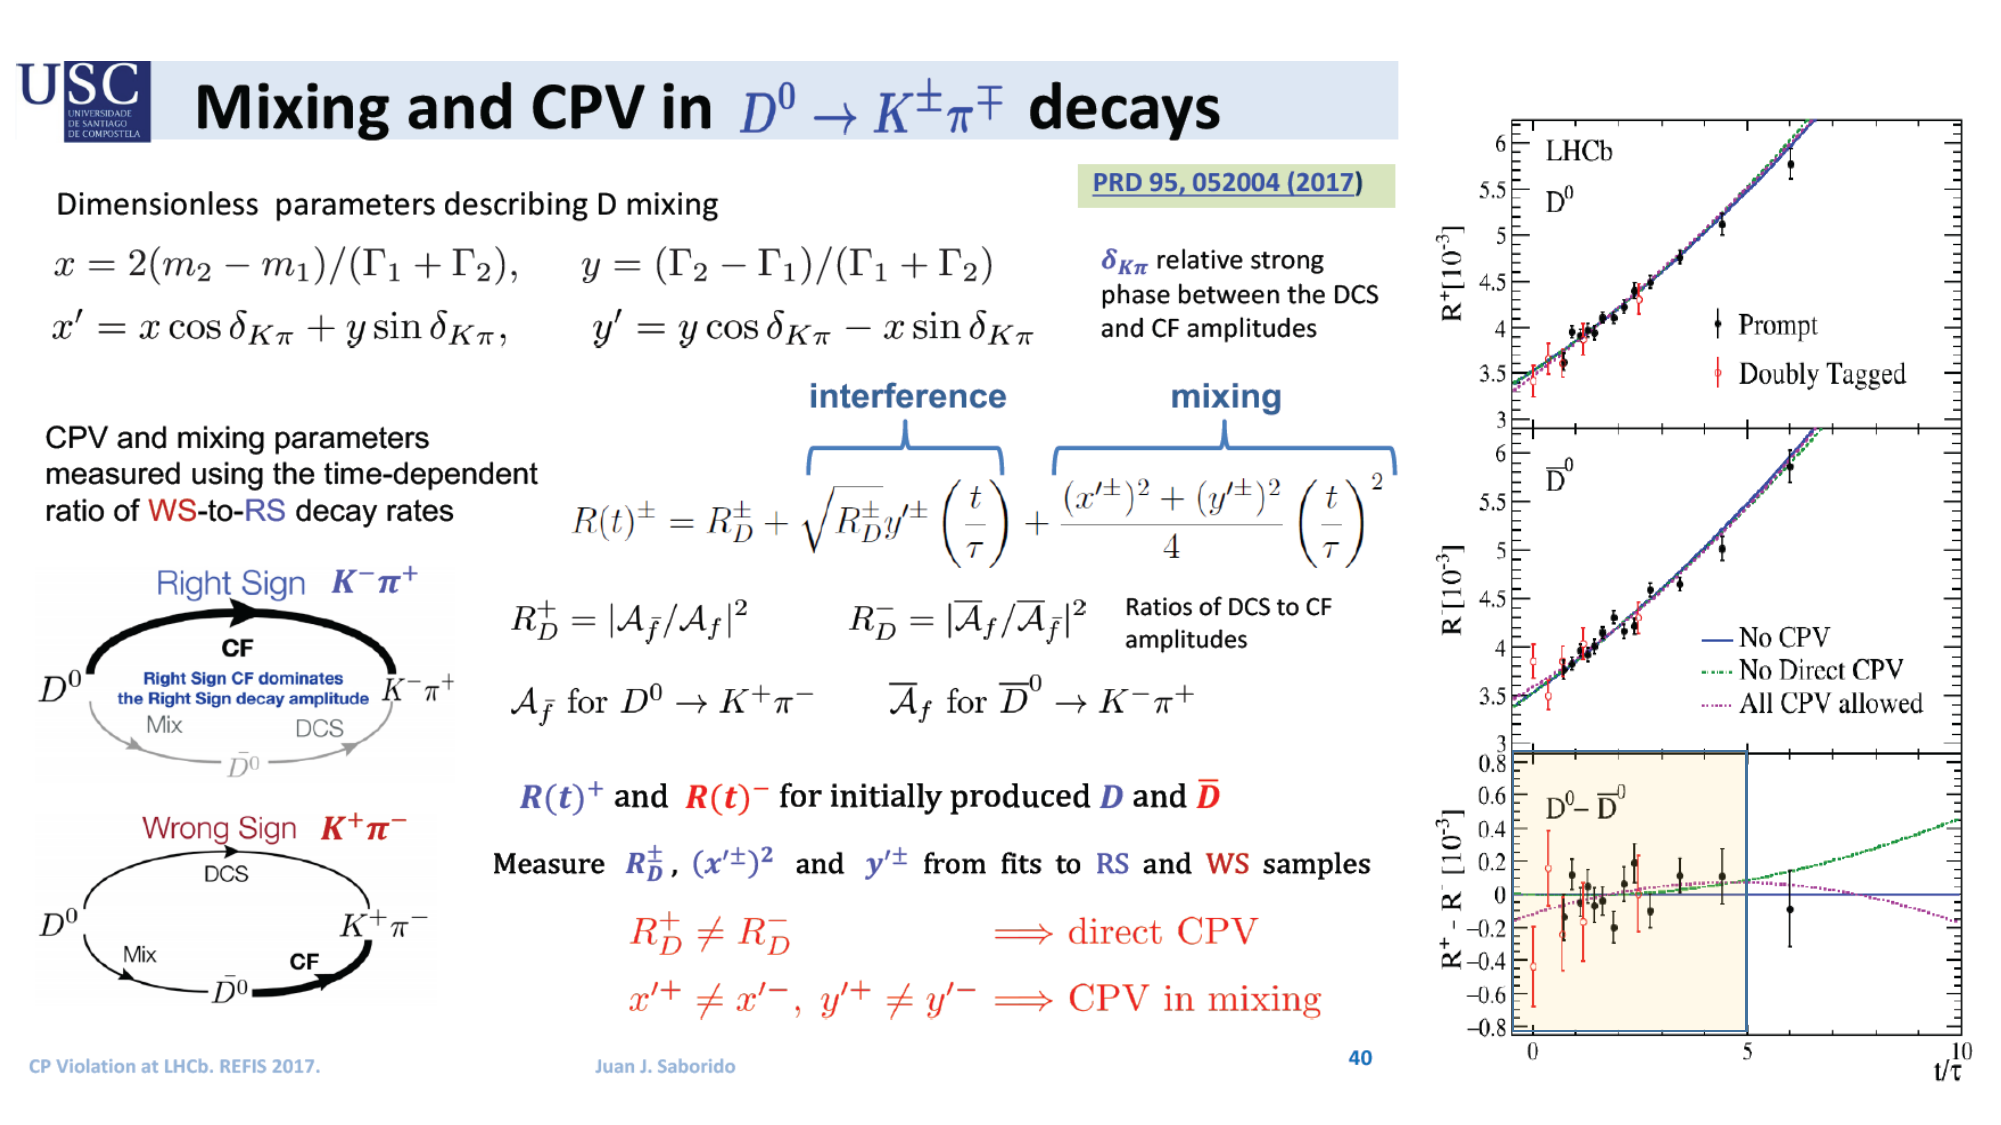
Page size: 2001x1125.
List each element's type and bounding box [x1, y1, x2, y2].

picture [1421, 104, 2000, 1083]
picture [15, 61, 1399, 1083]
